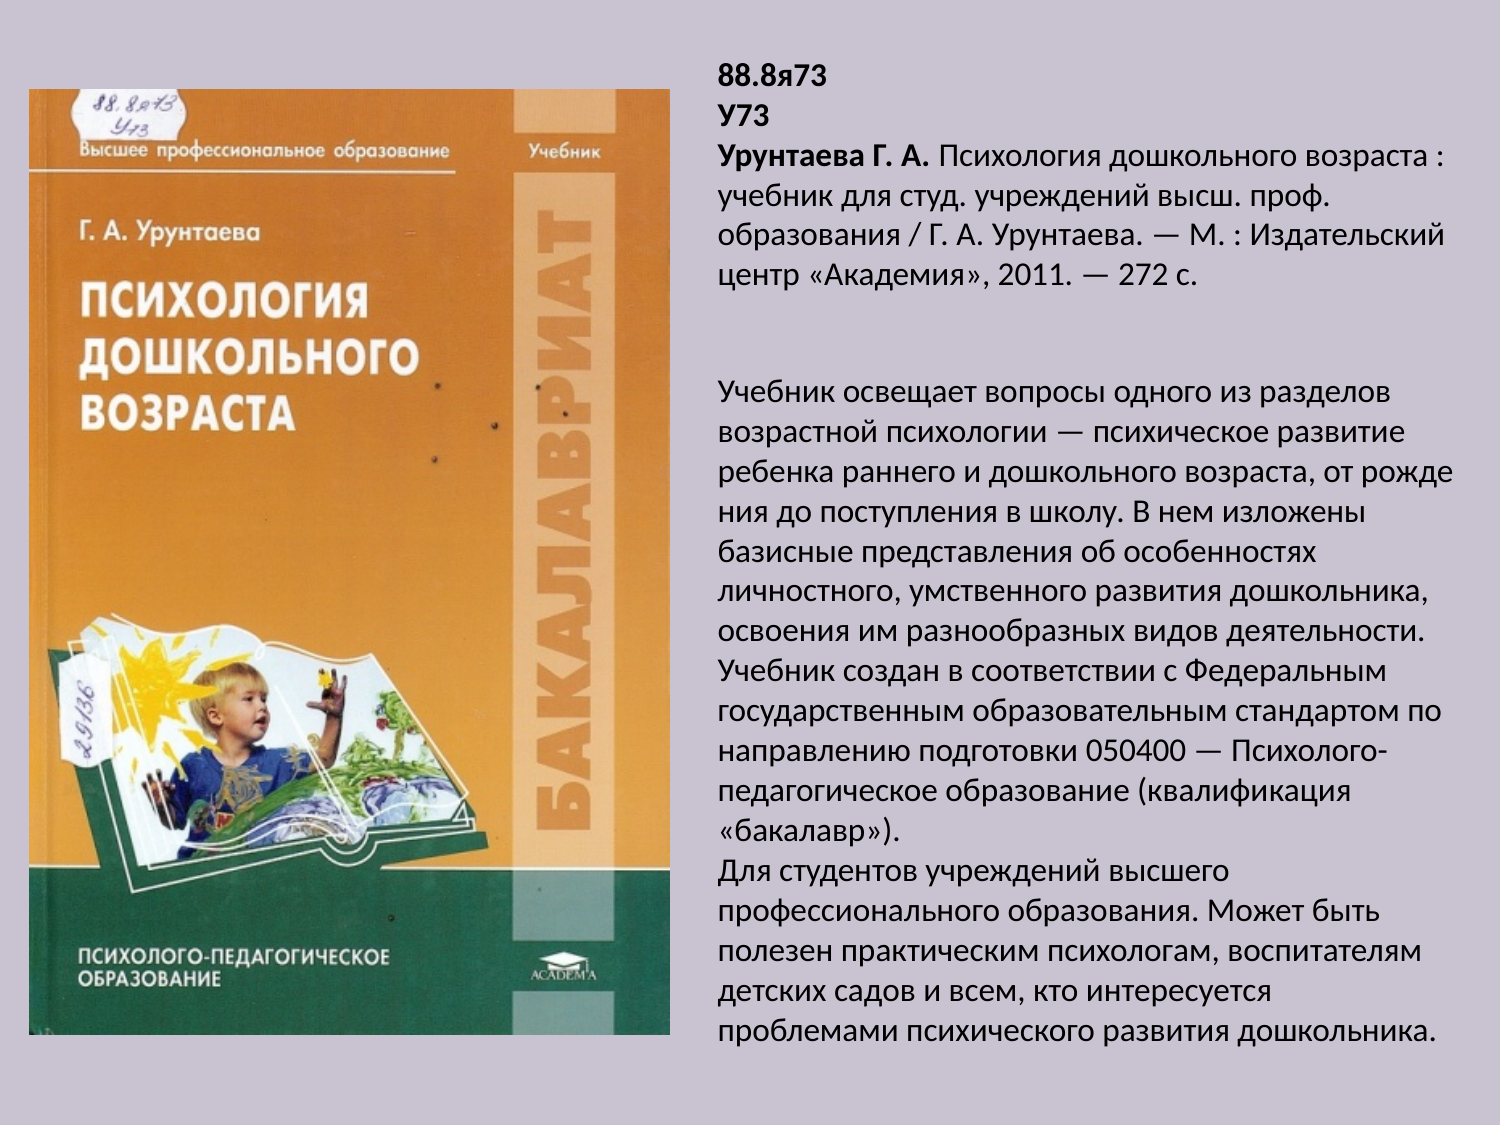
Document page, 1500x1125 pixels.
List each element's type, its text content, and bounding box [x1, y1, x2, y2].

picture [29, 89, 671, 1036]
title 88.8я73 У73 Урунтаева Г. А. Психология дошкольного возраста : учебник для студ. учреждений высш. проф. образования / Г. А. Урунтаева. — М. : Издательский центр «Академия», 2011. — 272 с. [702, 42, 1483, 303]
text_box Учебник освещает вопросы одного из разделов возрастной психологии — психическое развитие ребенка раннего и дошкольного возраста, от рожде­ния до поступления в школу. В нем изложены базисные представления об особенностях личностного, умственного развития дошкольника, освоения им разнообразных видов деятельности. Учебник создан в соответствии с Федеральным государственным образовательным стандартом по направле­нию подготовки 050400 — Психолого-педагогическое образование (квалифи­кация «бакалавр»). Для студентов учреждений высшего профессионального образования. Может быть полезен практическим психологам, воспитателям детских садов и всем, кто интересуется проблемами психического развития дошкольника. [702, 361, 1471, 1056]
